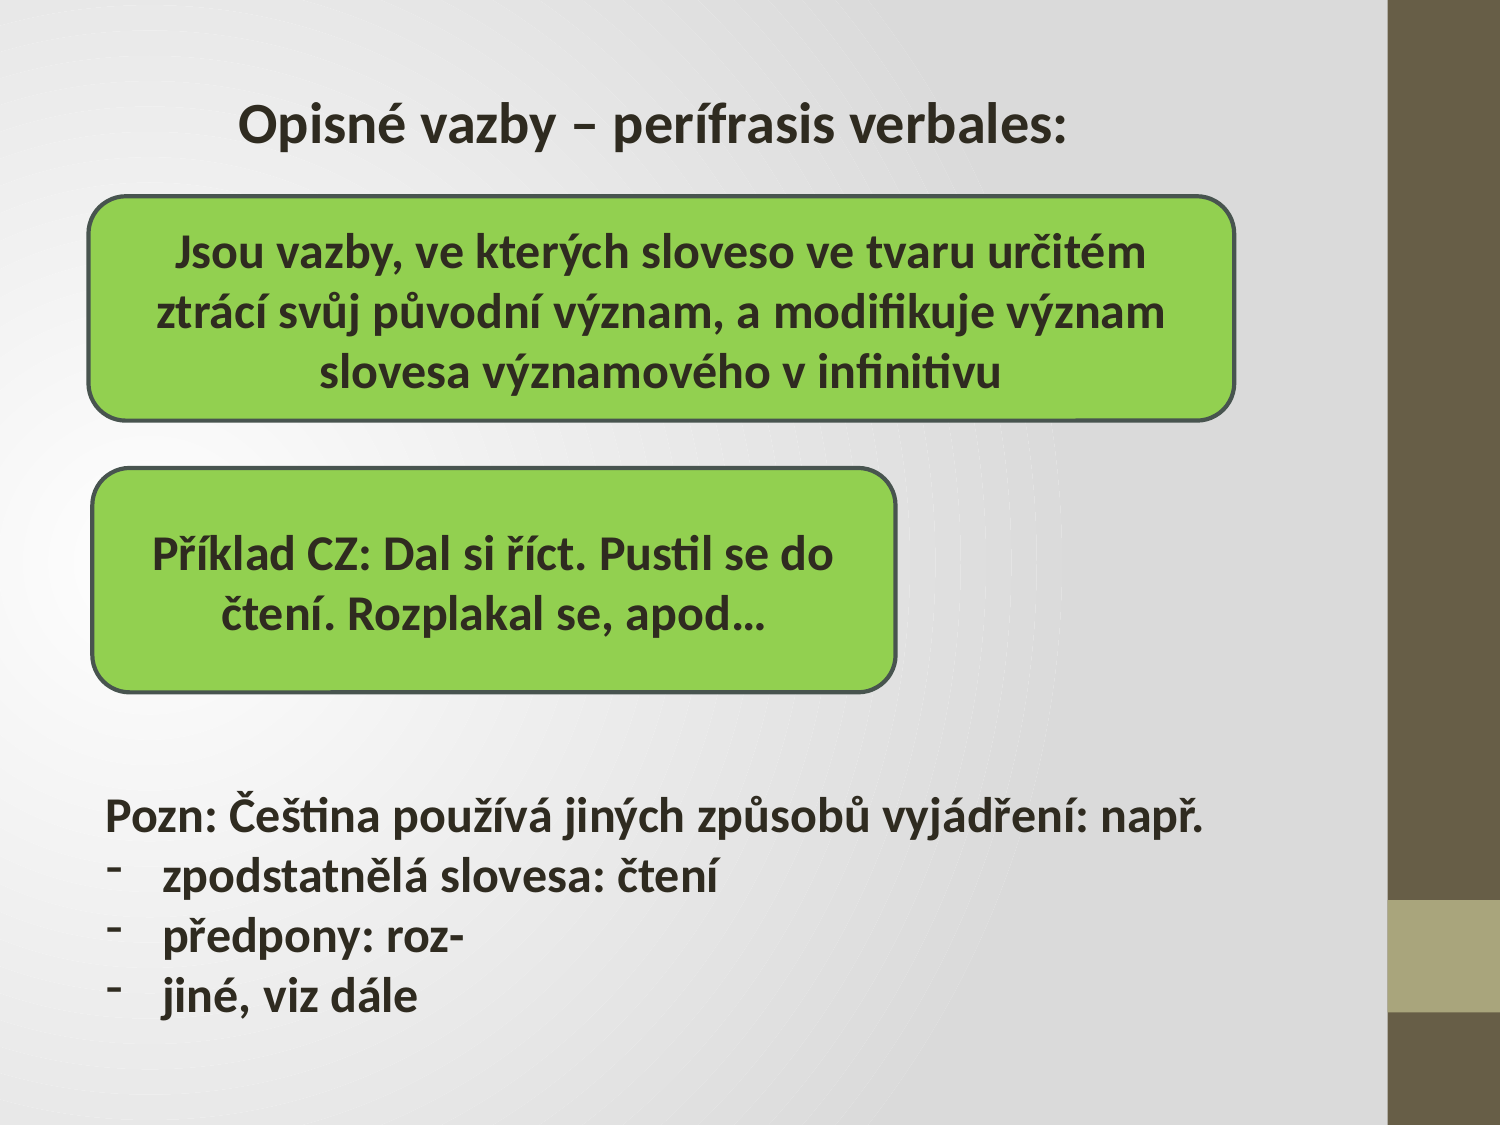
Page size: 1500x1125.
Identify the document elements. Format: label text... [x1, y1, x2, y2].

text_box Příklad CZ: Dal si říct. Pustil se do čtení. Rozplakal se, apod… [90, 465, 898, 695]
text_box Opisné vazby – perífrasis verbales: [223, 78, 1085, 163]
text_box Pozn: Čeština používá jiných způsobů vyjádření: např. zpodstatnělá slovesa: čtení předpony: roz- jiné, viz dále [91, 775, 1232, 1030]
text_box Jsou vazby, ve kterých sloveso ve tvaru určitém ztrácí svůj původní význam, a modifikuje význam slovesa významového v infinitivu [86, 194, 1237, 423]
